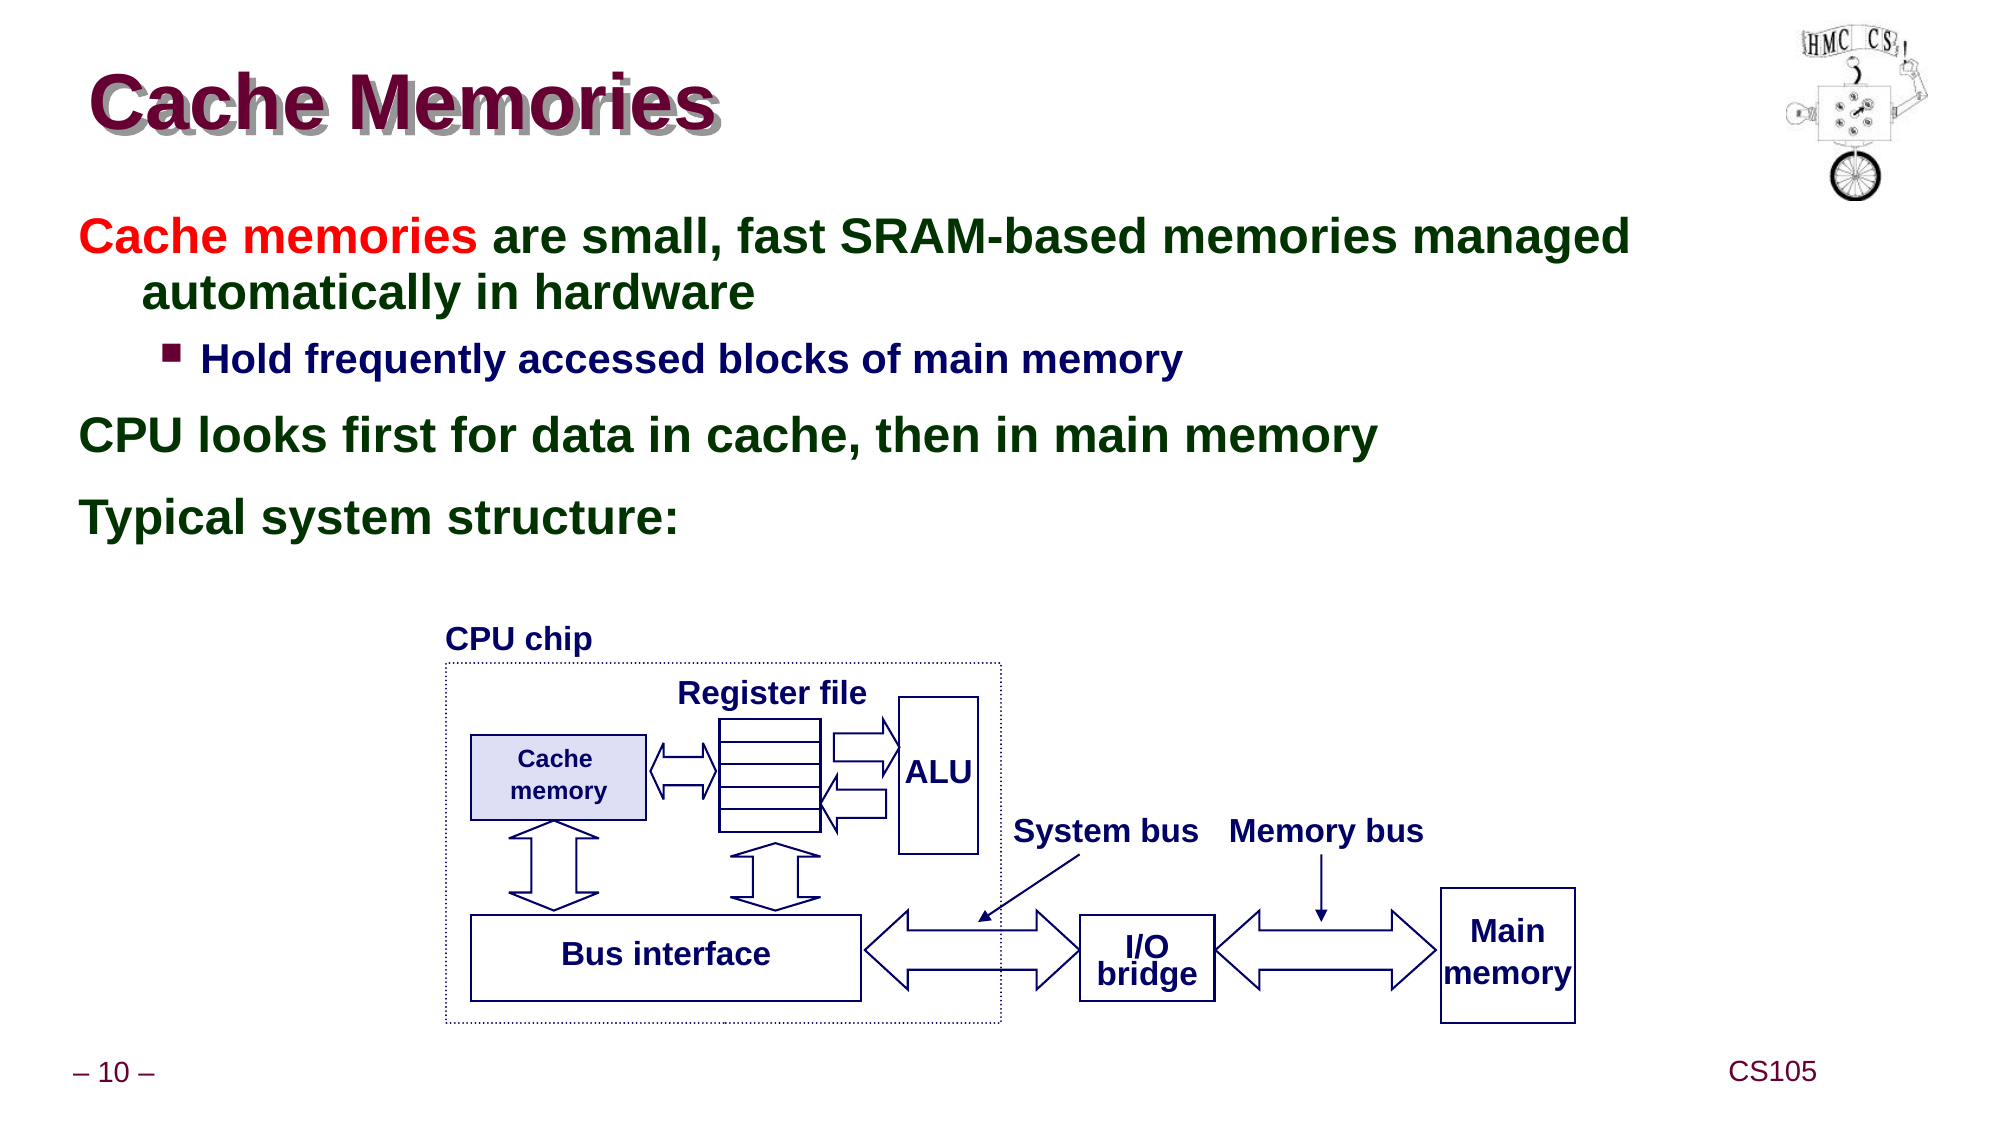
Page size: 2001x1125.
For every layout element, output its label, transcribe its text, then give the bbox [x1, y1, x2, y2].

text_box [446, 662, 1001, 1024]
text_box Memory bus [1213, 813, 1440, 855]
text_box Cache memory [471, 735, 647, 821]
text_box [1315, 854, 1328, 923]
text_box [650, 742, 717, 800]
picture [1786, 20, 1928, 201]
text_box Main memory [1440, 888, 1575, 1024]
text_box [978, 854, 1080, 923]
text_box System bus [998, 813, 1213, 855]
list Cache memories are small, fast SRAM-based memories managed automatically in hardware Hold frequently accessed blocks of main memory CPU looks first for data in cache, then in main memory Typical system structure: [63, 200, 1881, 1058]
text_box [1001, 910, 1080, 990]
text_box I/O bridge [1080, 915, 1215, 1001]
text_box CPU chip [430, 622, 608, 664]
text_box [1215, 910, 1436, 990]
text_box [508, 820, 599, 911]
title Cache Memories [88, 40, 1732, 169]
